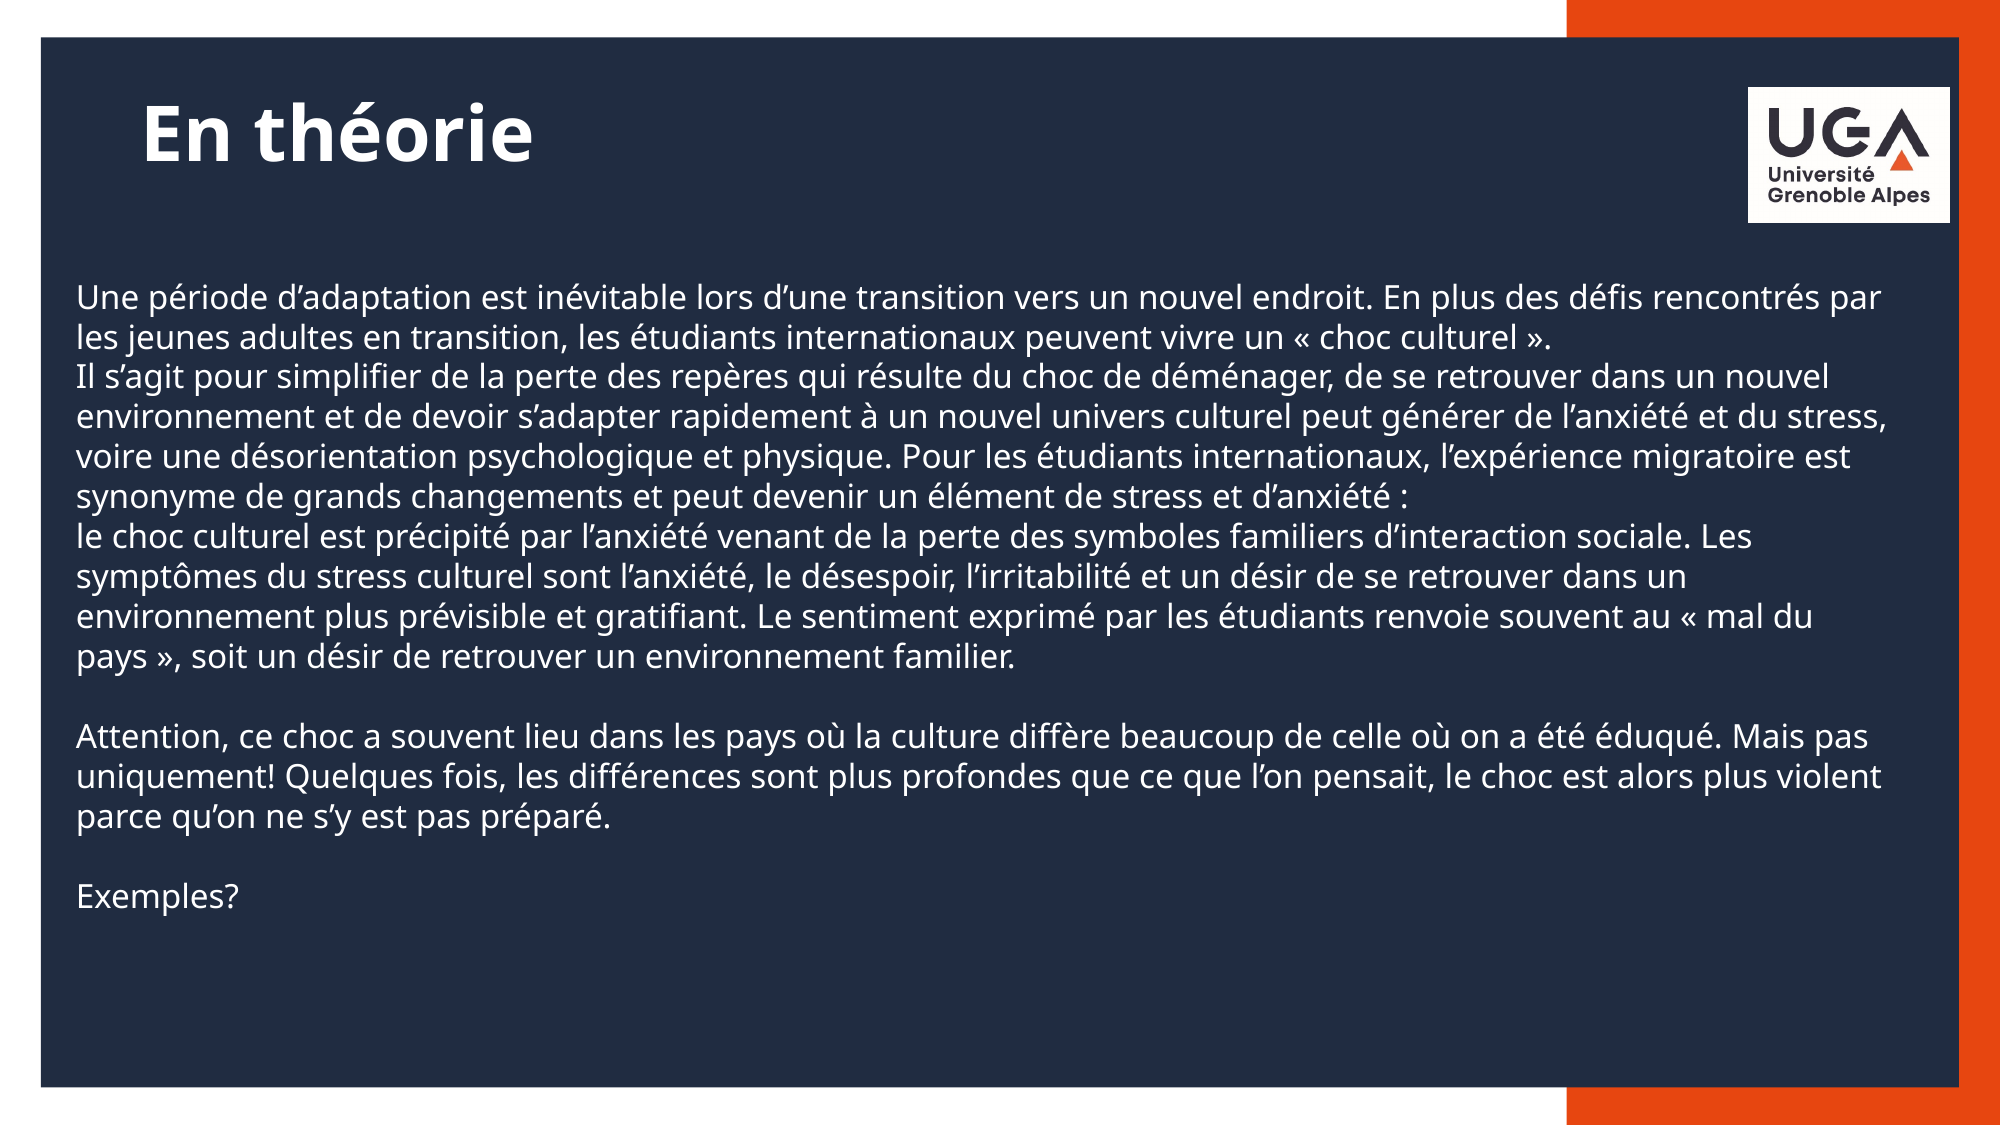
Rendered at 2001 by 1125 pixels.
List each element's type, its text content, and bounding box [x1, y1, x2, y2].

title En théorie [125, 87, 1433, 268]
text_box Une période d’adaptation est inévitable lors d’une transition vers un nouvel endroit. En plus des défis rencontrés par les jeunes adultes en transition, les étudiants internationaux peuvent vivre un « choc culturel ». Il s’agit pour simplifier de la perte des repères qui résulte du choc de déménager, de se retrouver dans un nouvel environnement et de devoir s’adapter rapidement à un nouvel univers culturel peut générer de l’anxiété et du stress, voire une désorientation psychologique et physique. Pour les étudiants internationaux, l’expérience migratoire est synonyme de grands changements et peut devenir un élément de stress et d’anxiété : le choc culturel est précipité par l’anxiété venant de la perte des symboles familiers d’interaction sociale. Les symptômes du stress culturel sont l’anxiété, le désespoir, l’irritabilité et un désir de se retrouver dans un environnement plus prévisible et gratifiant. Le sentiment exprimé par les étudiants renvoie souvent au « mal du pays », soit un désir de retrouver un environnement familier. Attention, ce choc a souvent lieu dans les pays où la culture diffère beaucoup de celle où on a été éduqué. Mais pas uniquement! Quelques fois, les différences sont plus profondes que ce que l’on pensait, le choc est alors plus violent parce qu’on ne s’y est pas préparé. Exemples? [60, 268, 1921, 1027]
picture [1748, 87, 1950, 223]
